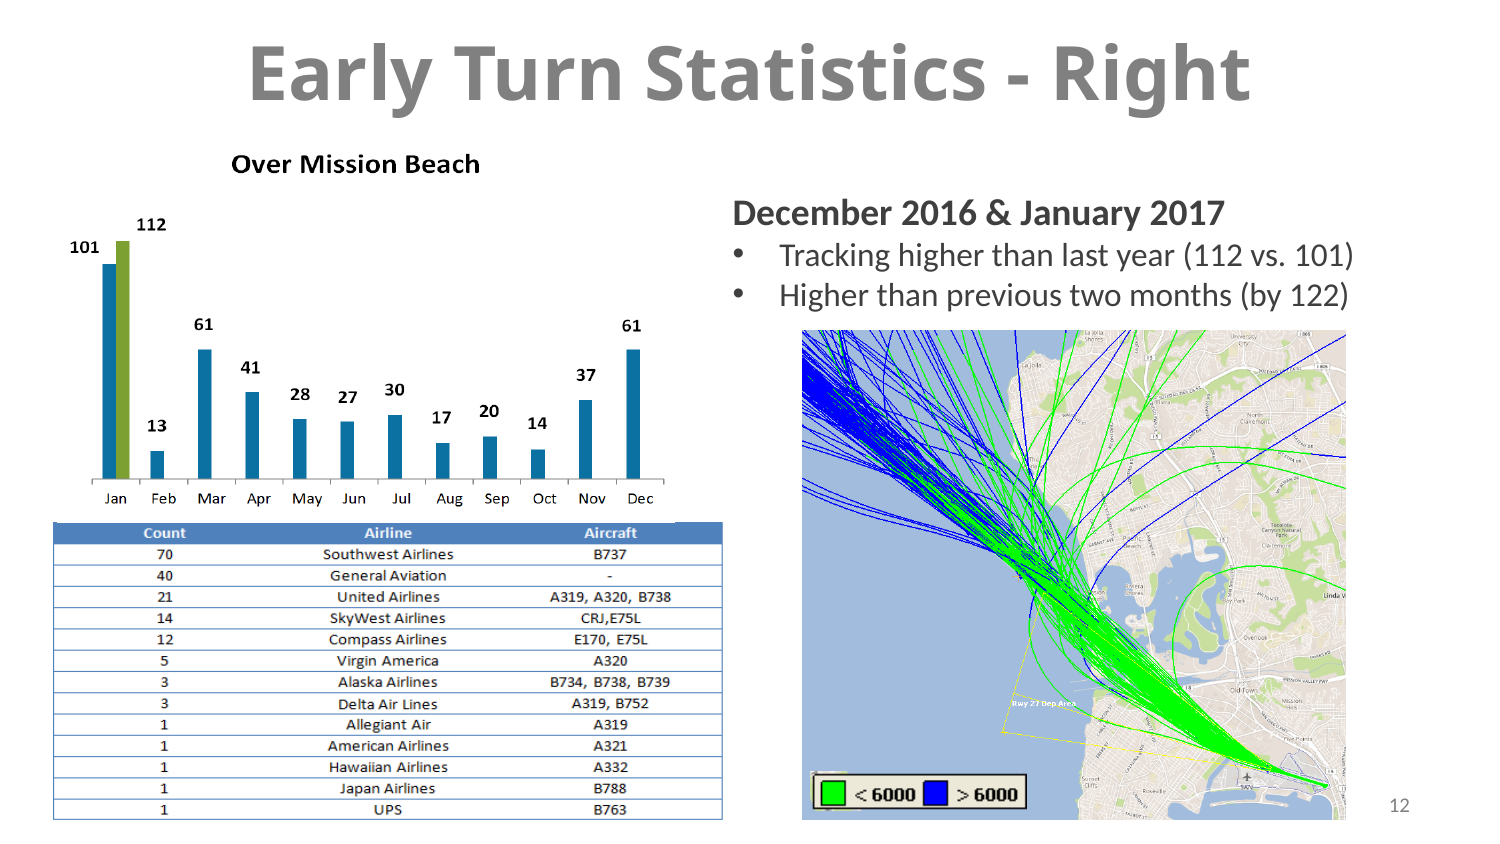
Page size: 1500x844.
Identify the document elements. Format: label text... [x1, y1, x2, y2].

picture [53, 137, 724, 821]
picture [802, 329, 1346, 820]
title Early Turn Statistics - Right [0, 0, 1500, 141]
text_box December 2016 & January 2017 Tracking higher than last year (112 vs. 101) Higher than previous two months (by 122) [725, 184, 1438, 317]
slide_number 12 [1345, 782, 1425, 828]
